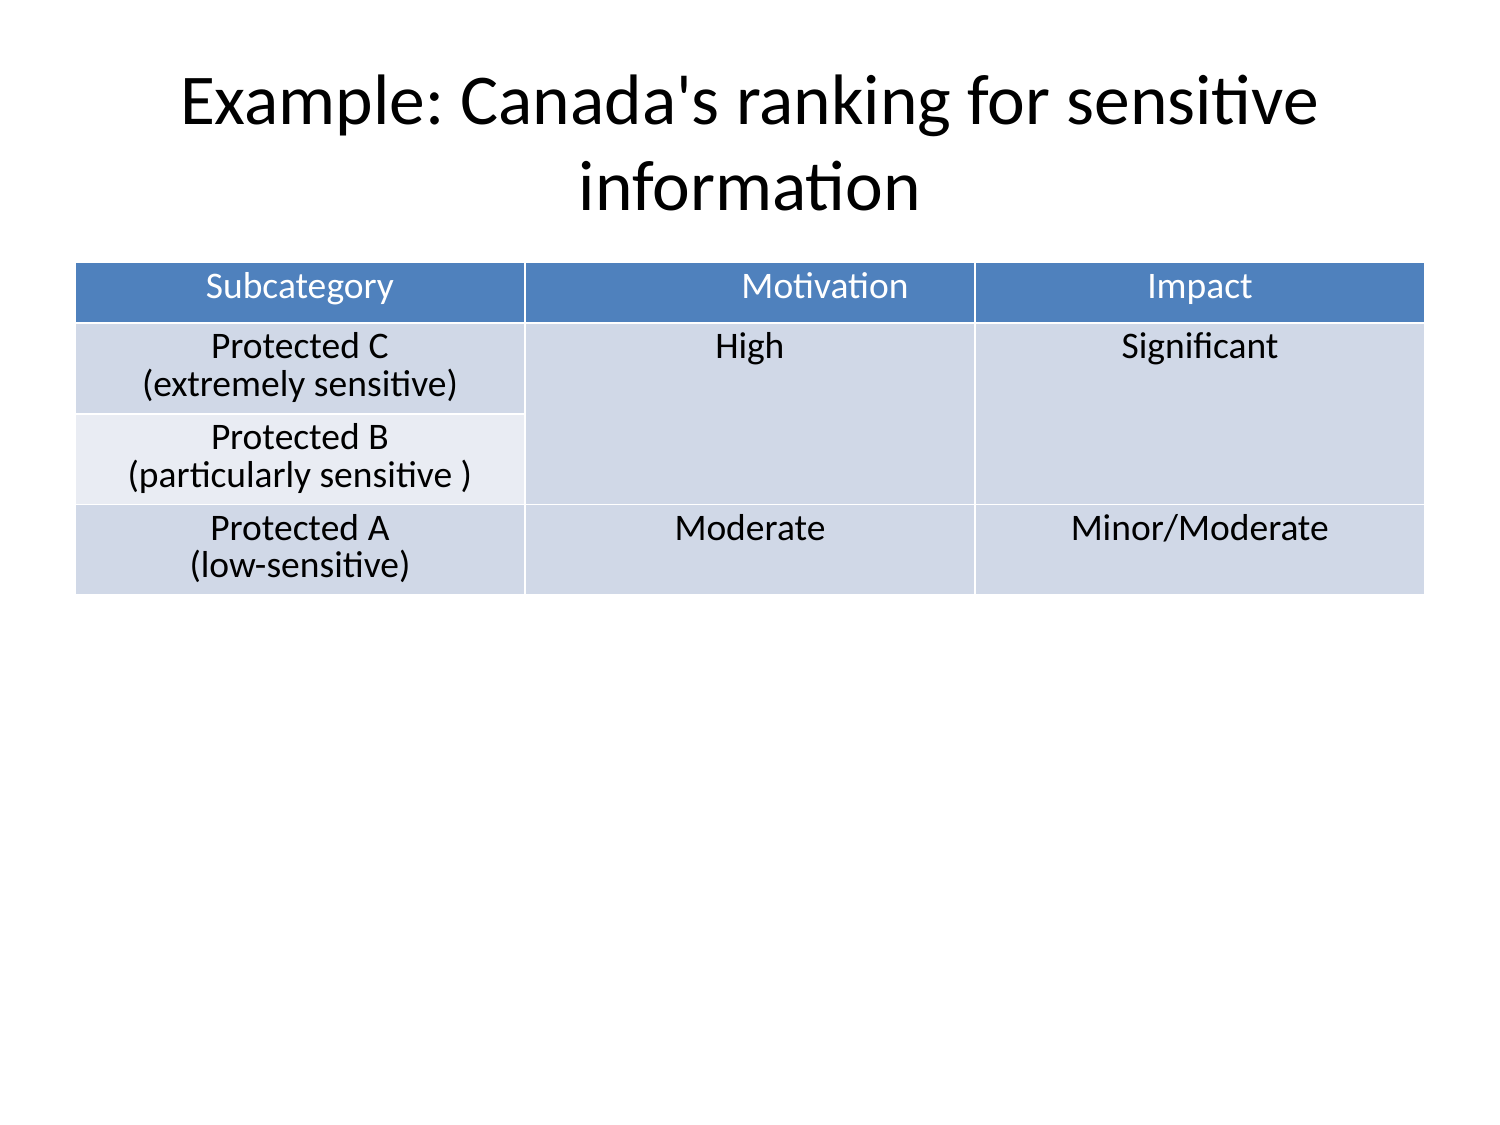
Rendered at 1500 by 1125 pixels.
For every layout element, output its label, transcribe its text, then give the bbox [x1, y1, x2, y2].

table_header Subcategory [76, 263, 524, 322]
table_cell Minor/Moderate [976, 505, 1424, 594]
table_header Impact [976, 263, 1424, 322]
table_cell High [526, 324, 974, 504]
table_cell Moderate [526, 505, 974, 594]
table_cell Protected B (particularly sensitive ) [76, 415, 524, 504]
table_cell Protected A (low-sensitive) [76, 505, 524, 594]
table_cell Protected C (extremely sensitive) [76, 324, 524, 413]
title Example: Canada's ranking for sensitive information [75, 45, 1425, 233]
table_header Motivation [526, 263, 974, 322]
table_cell Significant [976, 324, 1424, 504]
